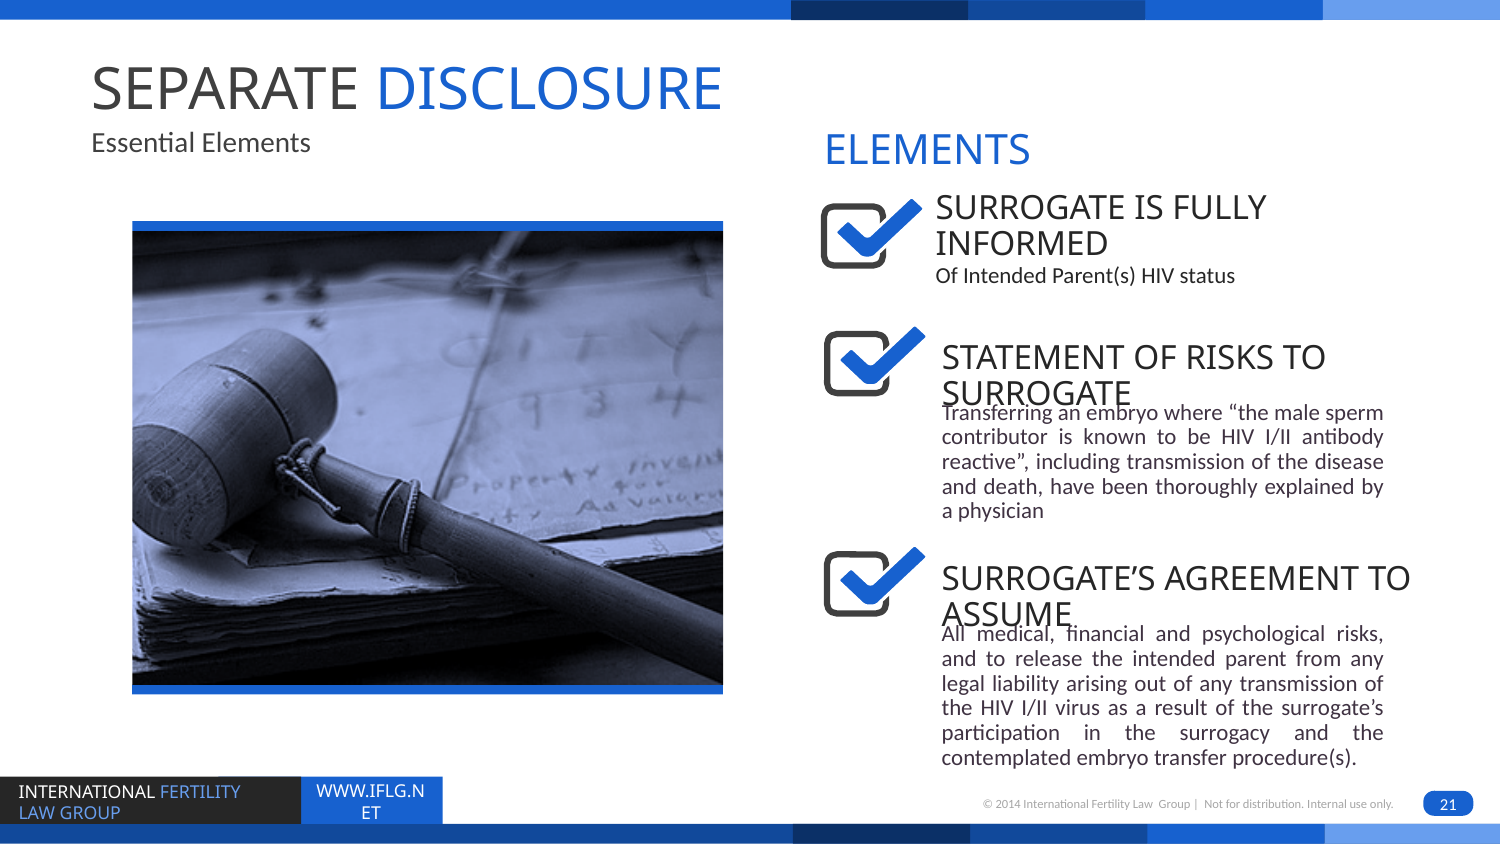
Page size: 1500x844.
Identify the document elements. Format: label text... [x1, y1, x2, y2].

text_box [838, 545, 927, 607]
list All medical, financial and psychological risks, and to release the intended parent from any legal liability arising out of any transmission of the HIV I/II virus as a result of the surrogate’s participation in the surrogacy and the contemplated embryo transfer procedure(s). [926, 604, 1400, 788]
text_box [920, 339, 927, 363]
text_box Surrogate is fully informed [920, 209, 1441, 246]
text_box Of Intended Parent(s) HIV status [920, 256, 1394, 334]
title separate disclosure [76, 43, 1258, 140]
list Essential Elements [76, 140, 809, 151]
text_box [838, 325, 928, 386]
picture [132, 230, 724, 685]
list Statement of risks to surrogate [927, 333, 1459, 370]
text_box [824, 552, 889, 616]
list Surrogate’s agreement to assume [926, 553, 1471, 590]
list Transferring an embryo where “the male sperm contributor is known to be HIV I/II antibody reactive”, including transmission of the disease and death, have been thoroughly explained by a physician [927, 370, 1400, 553]
text_box [835, 197, 924, 259]
text_box [821, 204, 886, 268]
text_box [825, 331, 889, 396]
list elements [809, 114, 1400, 188]
